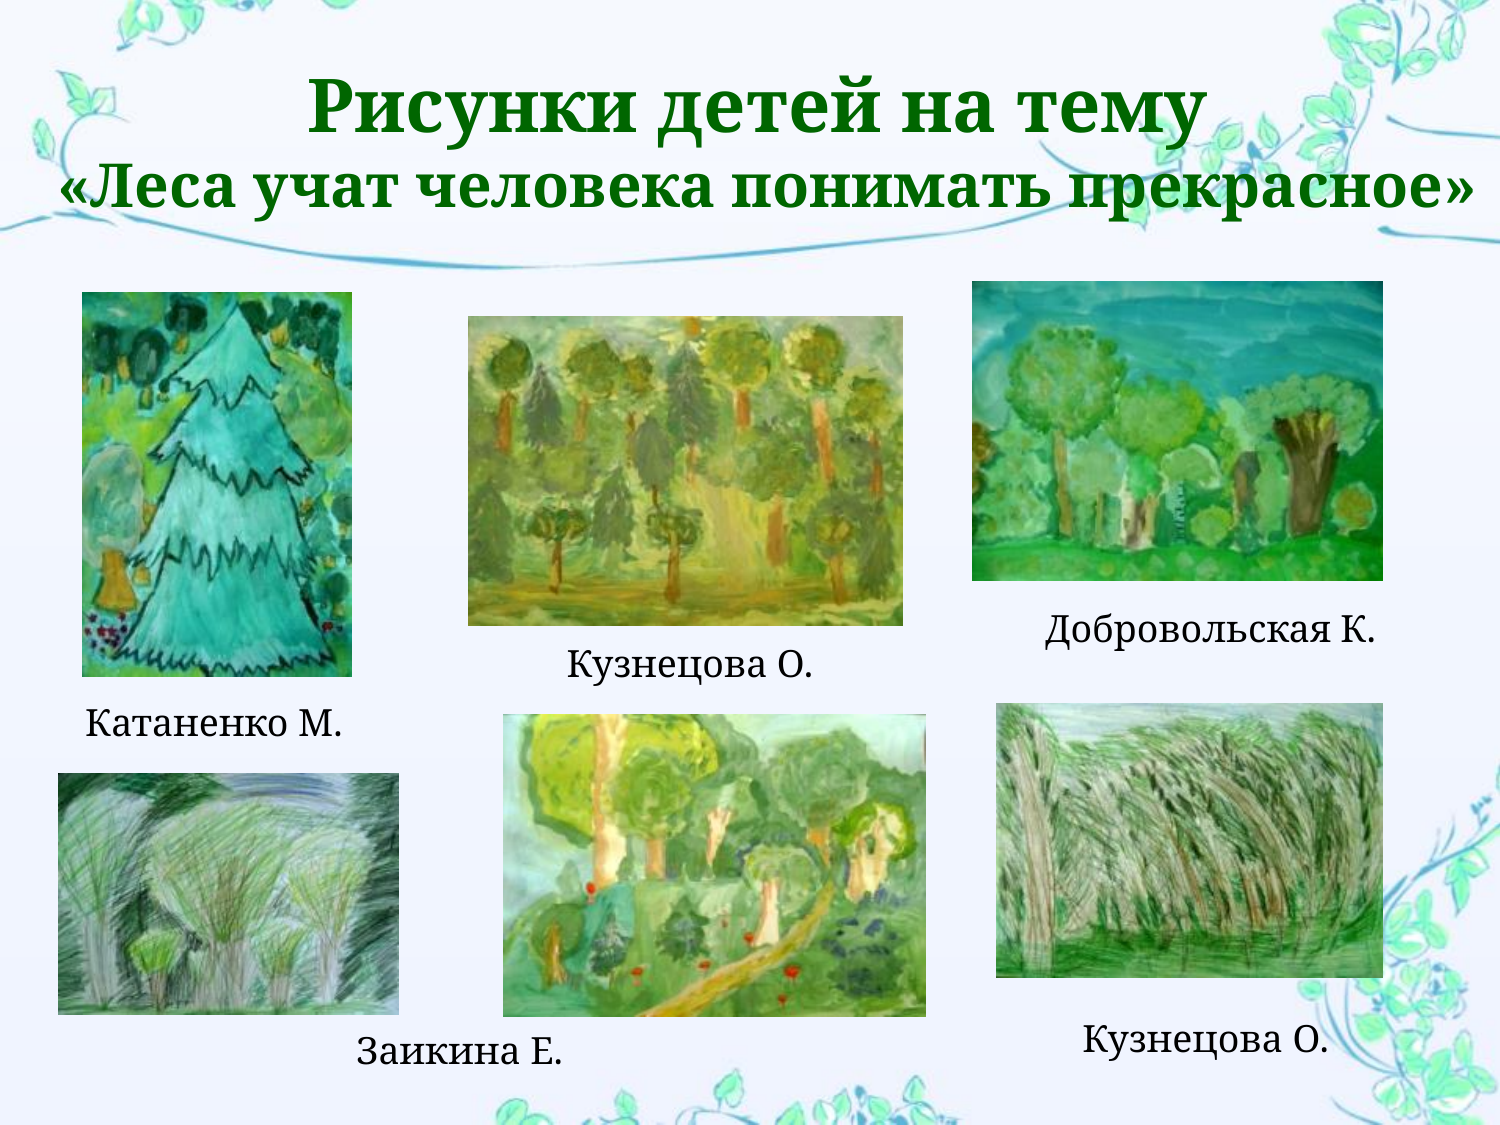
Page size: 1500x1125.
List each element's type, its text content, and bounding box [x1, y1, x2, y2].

text_box Катаненко М. [70, 691, 358, 752]
text_box Заикина Е. [341, 1019, 579, 1080]
text_box Кузнецова О. [1067, 1007, 1345, 1068]
text_box Добровольская К. [1030, 597, 1392, 658]
picture [0, 0, 1500, 1125]
title Рисунки детей на тему «Леса учат человека понимать прекрасное» [35, 45, 1500, 233]
text_box Кузнецова О. [551, 637, 829, 693]
